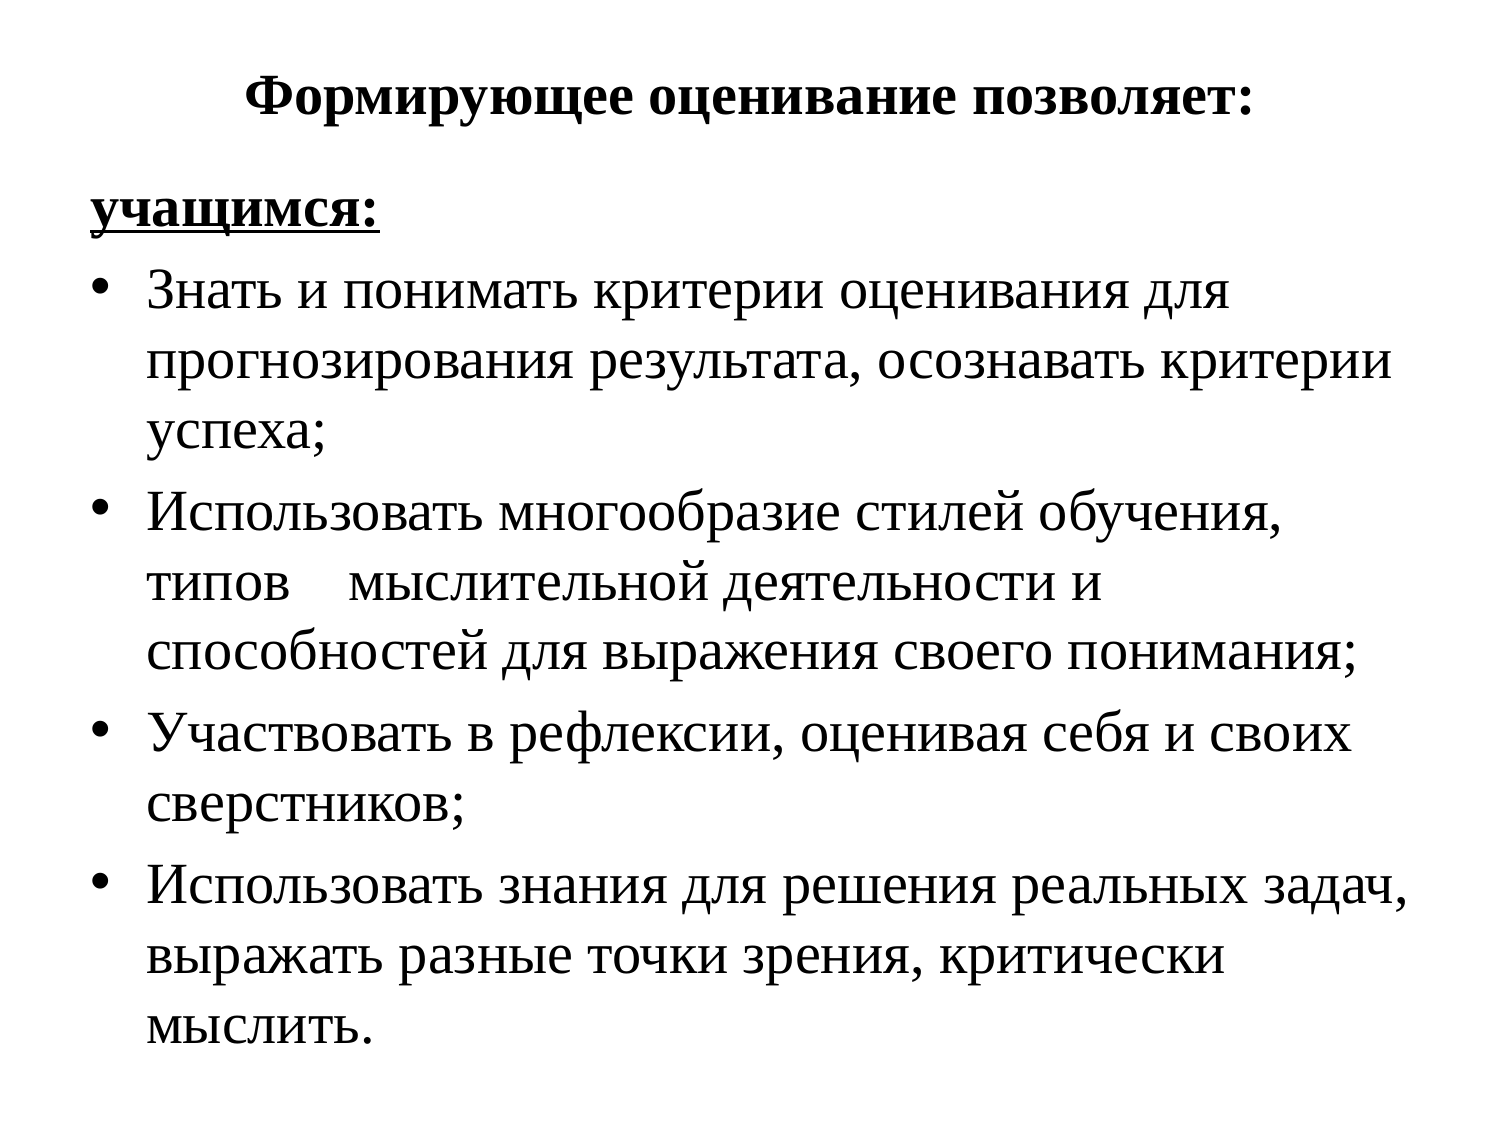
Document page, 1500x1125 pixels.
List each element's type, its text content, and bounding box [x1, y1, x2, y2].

list учащимся: Знать и понимать критерии оценивания для прогнозирования результата, осознавать критерии успеха; Использовать многообразие стилей обучения, типов мыслительной деятельности и способностей для выражения своего понимания; Участвовать в рефлексии, оценивая себя и своих сверстников; Использовать знания для решения реальных задач, выражать разные точки зрения, критически мыслить. [75, 160, 1425, 1071]
title Формирующее оценивание позволяет: [75, 45, 1425, 138]
